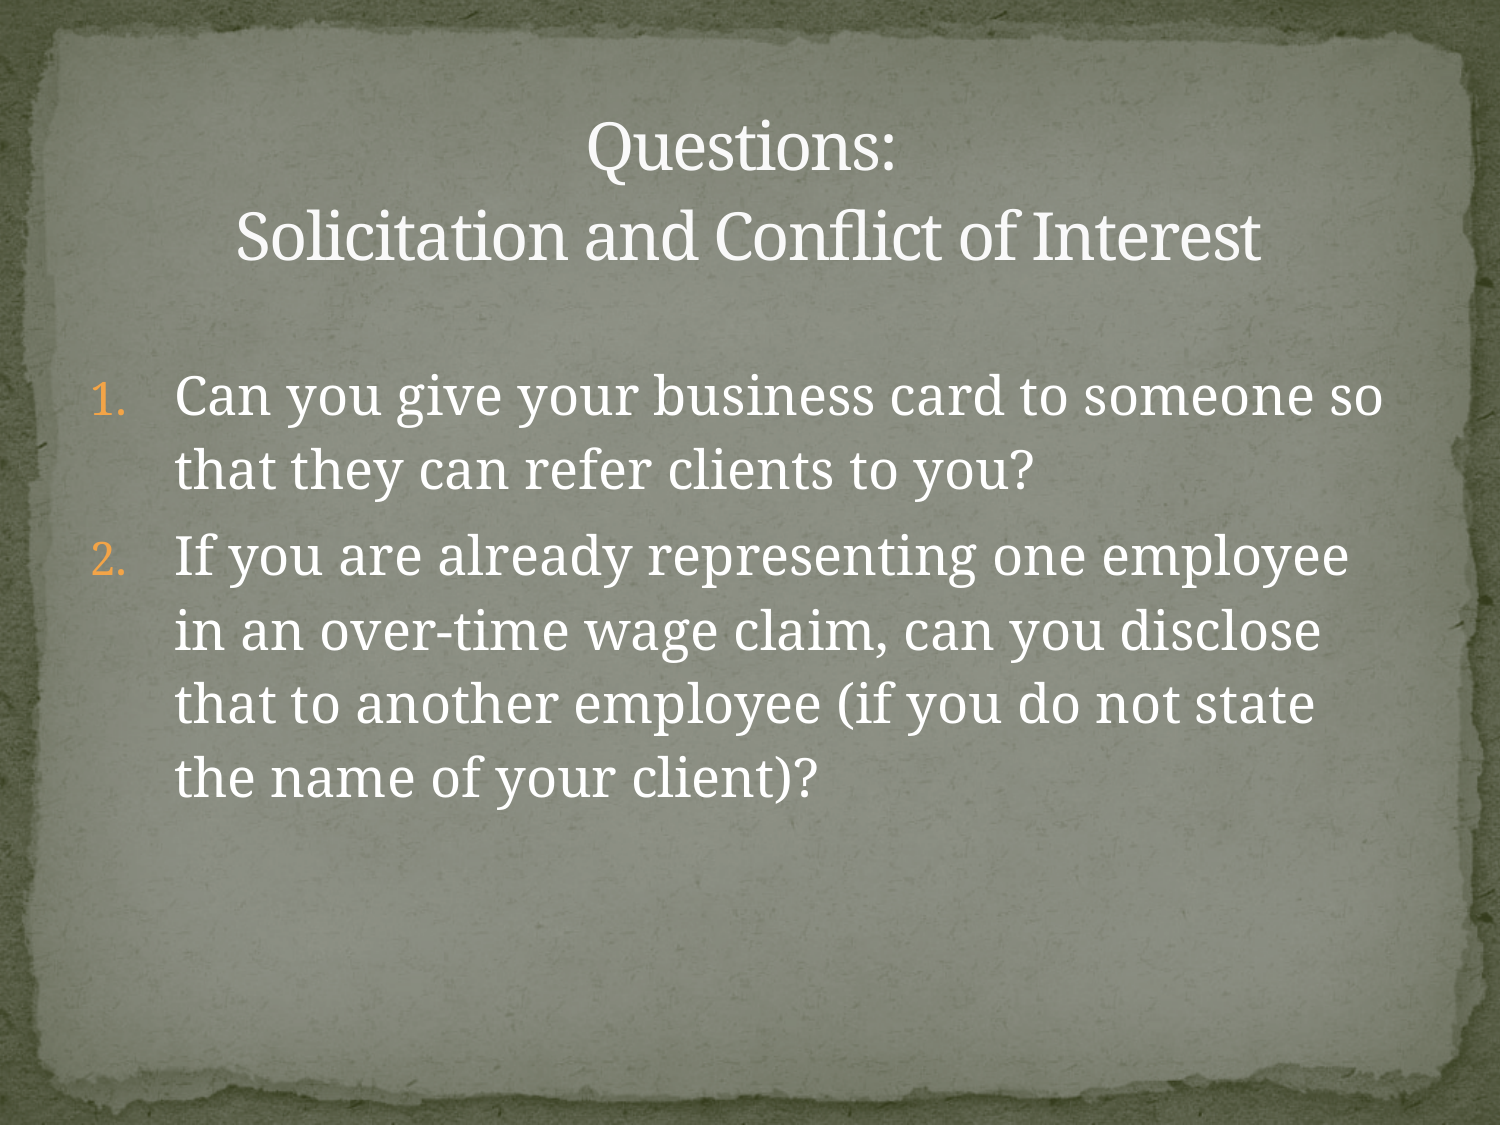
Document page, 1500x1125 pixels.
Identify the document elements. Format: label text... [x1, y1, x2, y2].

title Questions: Solicitation and Conflict of Interest [74, 87, 1425, 288]
list Can you give your business card to someone so that they can refer clients to you? If you are already representing one employee in an over-time wage claim, can you disclose that to another employee (if you do not state the name of your client)? [75, 350, 1425, 875]
